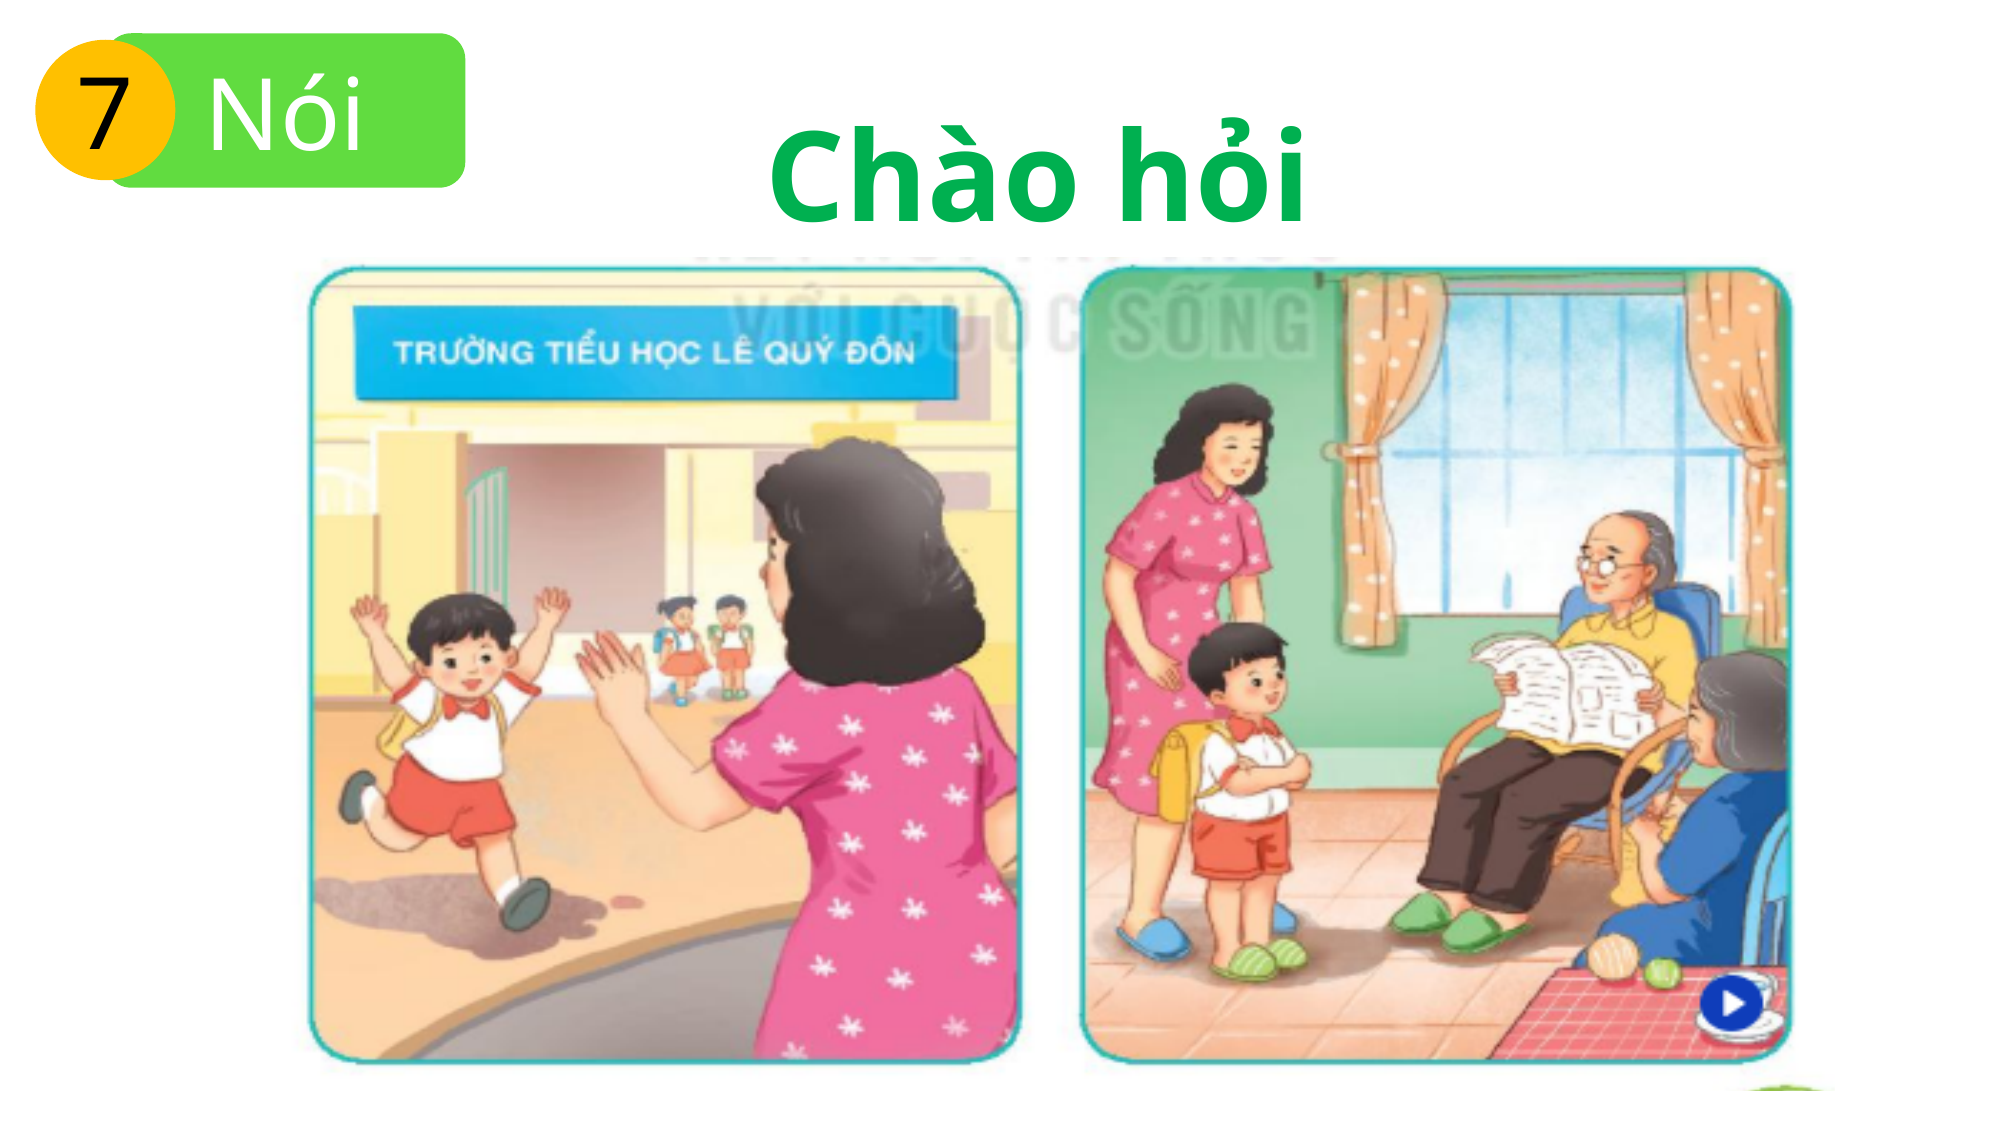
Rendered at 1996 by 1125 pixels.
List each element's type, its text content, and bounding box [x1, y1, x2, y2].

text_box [35, 33, 466, 188]
text_box Chào hỏi [748, 126, 1329, 235]
picture [287, 257, 1835, 1092]
